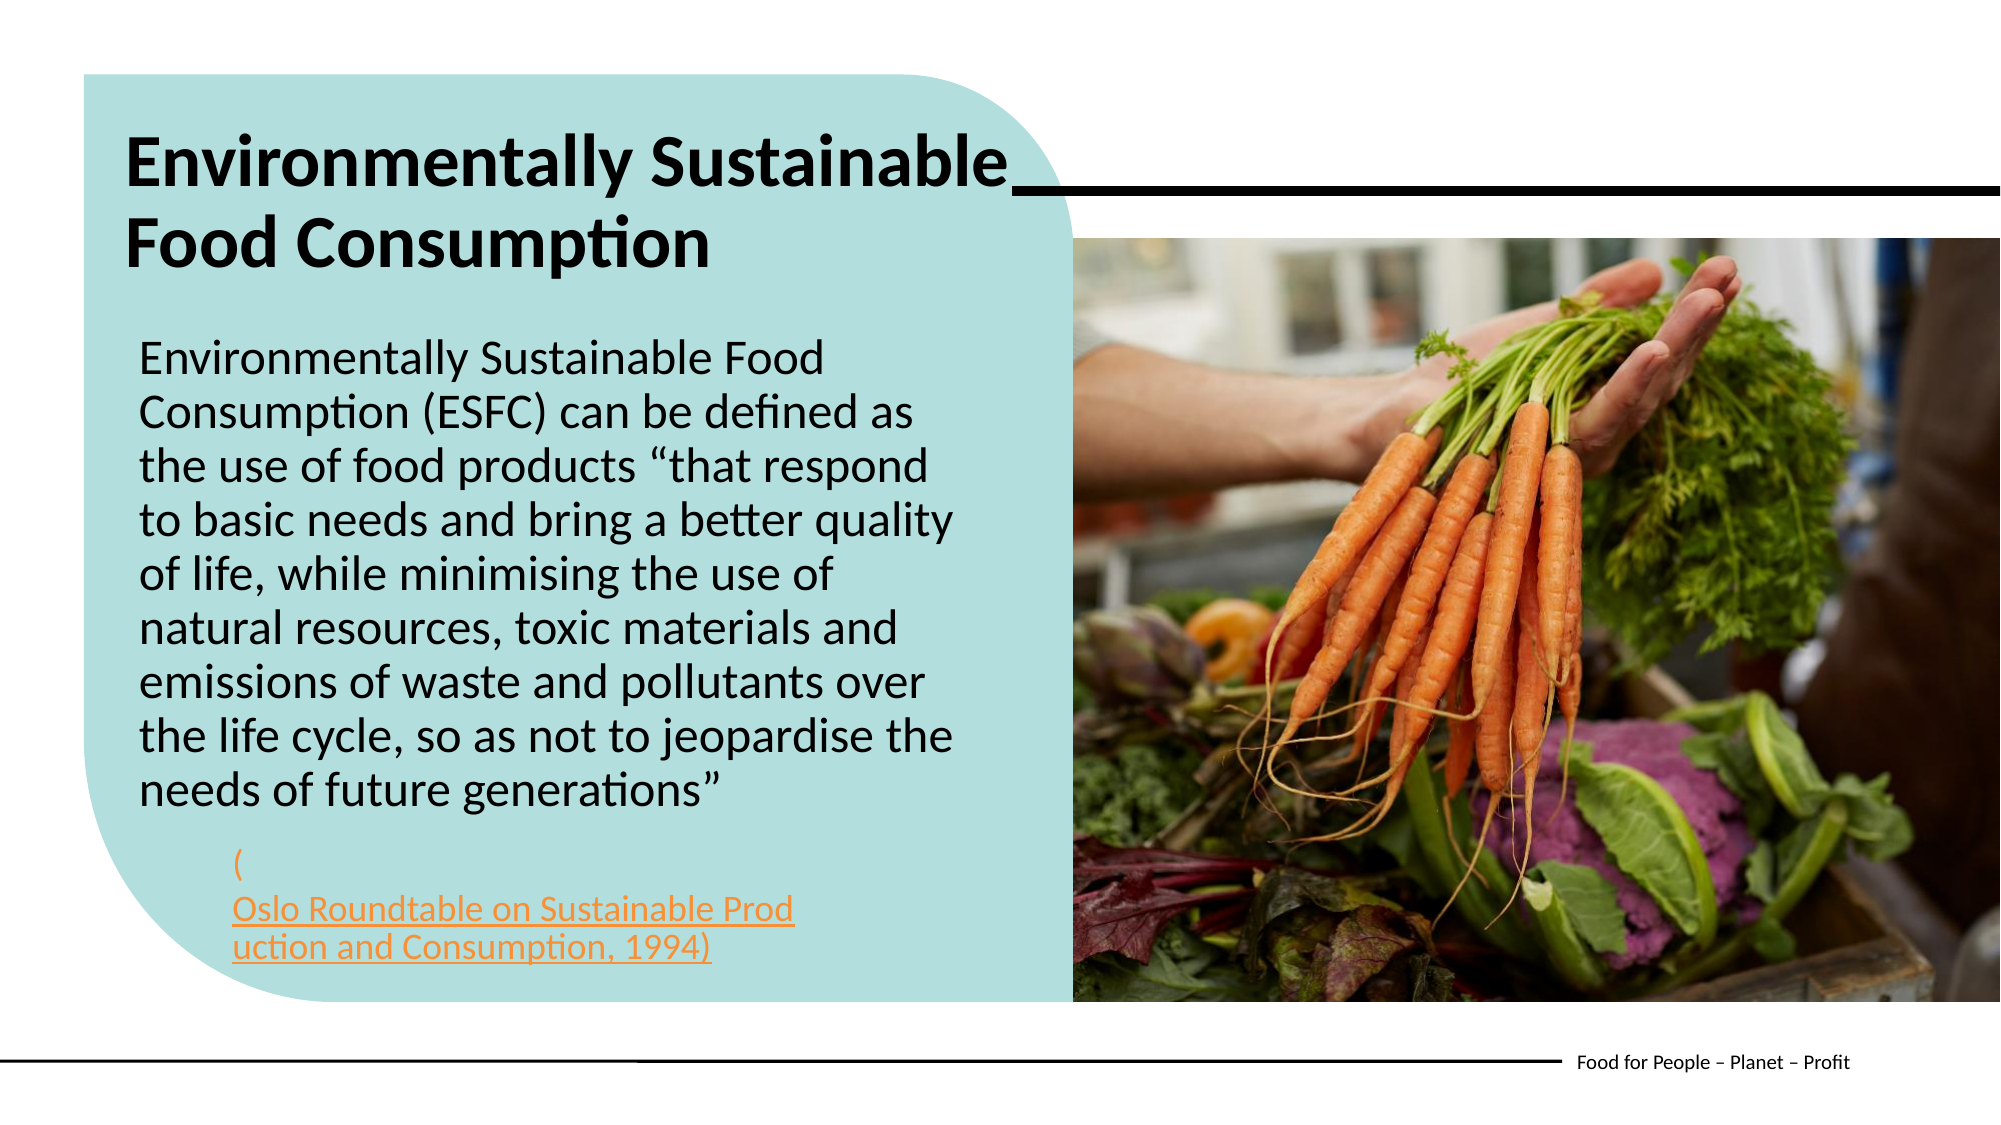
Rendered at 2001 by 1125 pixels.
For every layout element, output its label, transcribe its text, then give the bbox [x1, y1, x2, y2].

picture [1073, 238, 2000, 1003]
list Environmentally Sustainable Food Consumption [110, 114, 1037, 278]
text_box (Oslo Roundtable on Sustainable Production and Consumption, 1994) [217, 832, 816, 937]
list Environmentally Sustainable Food Consumption (ESFC) can be defined as the use of food products “that respond to basic needs and bring a better quality of life, while minimising the use of natural resources, toxic materials and emissions of waste and pollutants over the life cycle, so as not to jeopardise the needs of future generations” [124, 324, 977, 821]
